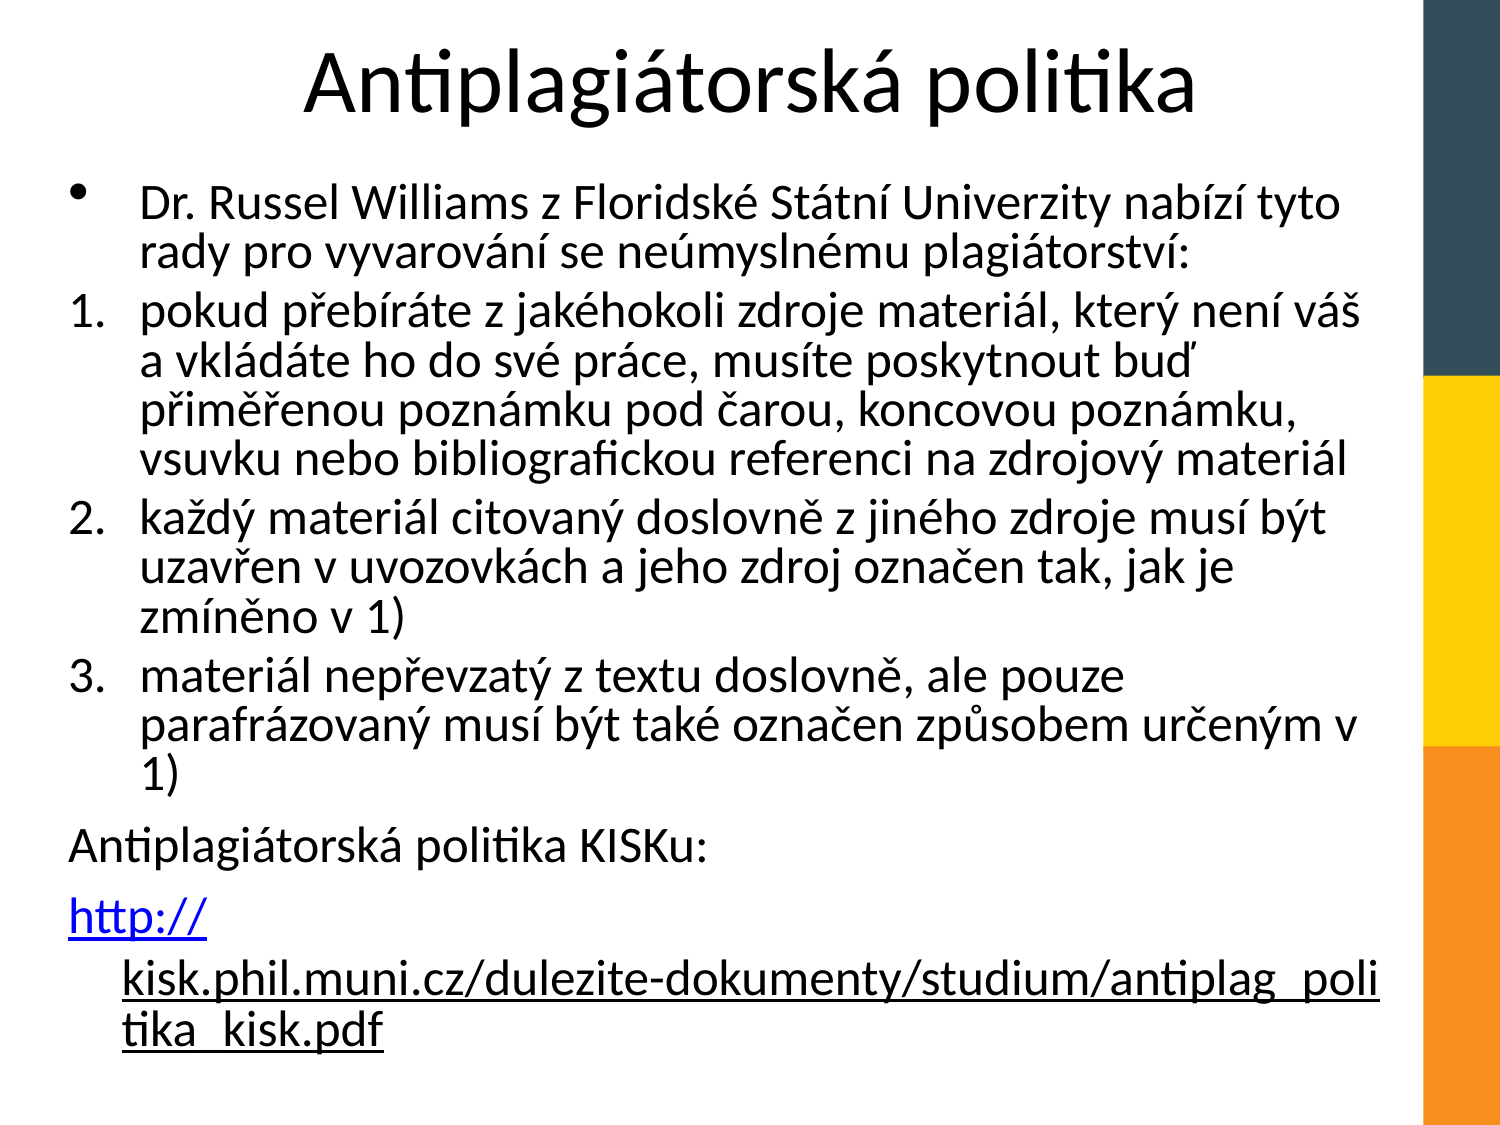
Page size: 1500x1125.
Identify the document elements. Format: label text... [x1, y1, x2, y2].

title Antiplagiátorská politika [76, 0, 1420, 152]
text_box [1423, 0, 1500, 1125]
list Dr. Russel Williams z Floridské Státní Univerzity nabízí tyto rady pro vyvarování se neúmyslnému plagiátorství: pokud přebíráte z jakéhokoli zdroje materiál, který není váš a vkládáte ho do své práce, musíte poskytnout buď přiměřenou poznámku pod čarou, koncovou poznámku, vsuvku nebo bibliografickou referenci na zdrojový materiál každý materiál citovaný doslovně z jiného zdroje musí být uzavřen v uvozovkách a jeho zdroj označen tak, jak je zmíněno v 1) materiál nepřevzatý z textu doslovně, ale pouze parafrázovaný musí být také označen způsobem určeným v 1) Antiplagiátorská politika KISKu: http://kisk.phil.muni.cz/dulezite-dokumenty/studium/antiplag_politika_kisk.pdf [53, 172, 1404, 1078]
